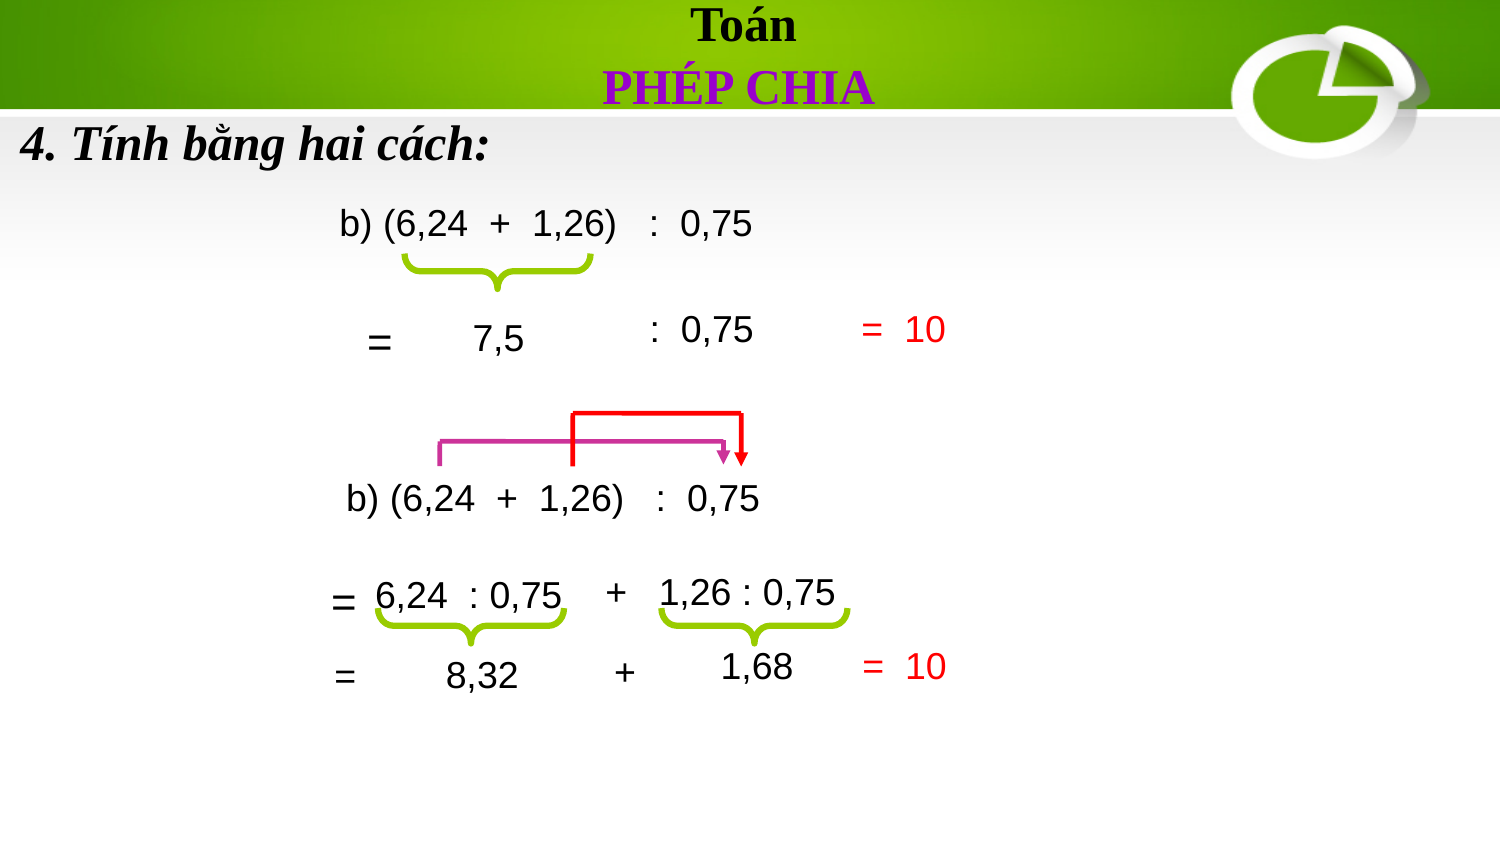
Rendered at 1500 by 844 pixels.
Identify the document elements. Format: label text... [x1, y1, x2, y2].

text_box b) (6,24 + 1,26) : 0,75 [331, 466, 870, 526]
text_box 8,32 [431, 643, 534, 704]
text_box 7,5 [457, 306, 540, 367]
text_box = 10 [847, 634, 962, 695]
text_box = [352, 306, 441, 374]
text_box [404, 253, 591, 289]
text_box = [319, 644, 393, 705]
text_box + [599, 640, 652, 700]
text_box 1,68 [705, 634, 809, 695]
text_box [439, 439, 572, 467]
text_box 1,26 : 0,75 [643, 560, 851, 621]
text_box = 10 [846, 297, 961, 358]
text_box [437, 0, 954, 123]
text_box [405, 608, 565, 643]
text_box = [316, 566, 405, 635]
text_box : 0,75 [634, 297, 769, 358]
text_box b) (6,24 + 1,26) : 0,75 [324, 191, 831, 252]
text_box 4. Tính bằng hai cách: [5, 102, 507, 178]
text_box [572, 413, 742, 467]
text_box [661, 608, 848, 634]
text_box 6,24 : 0,75 [360, 563, 578, 624]
picture [0, 0, 1500, 844]
text_box + [590, 560, 643, 621]
